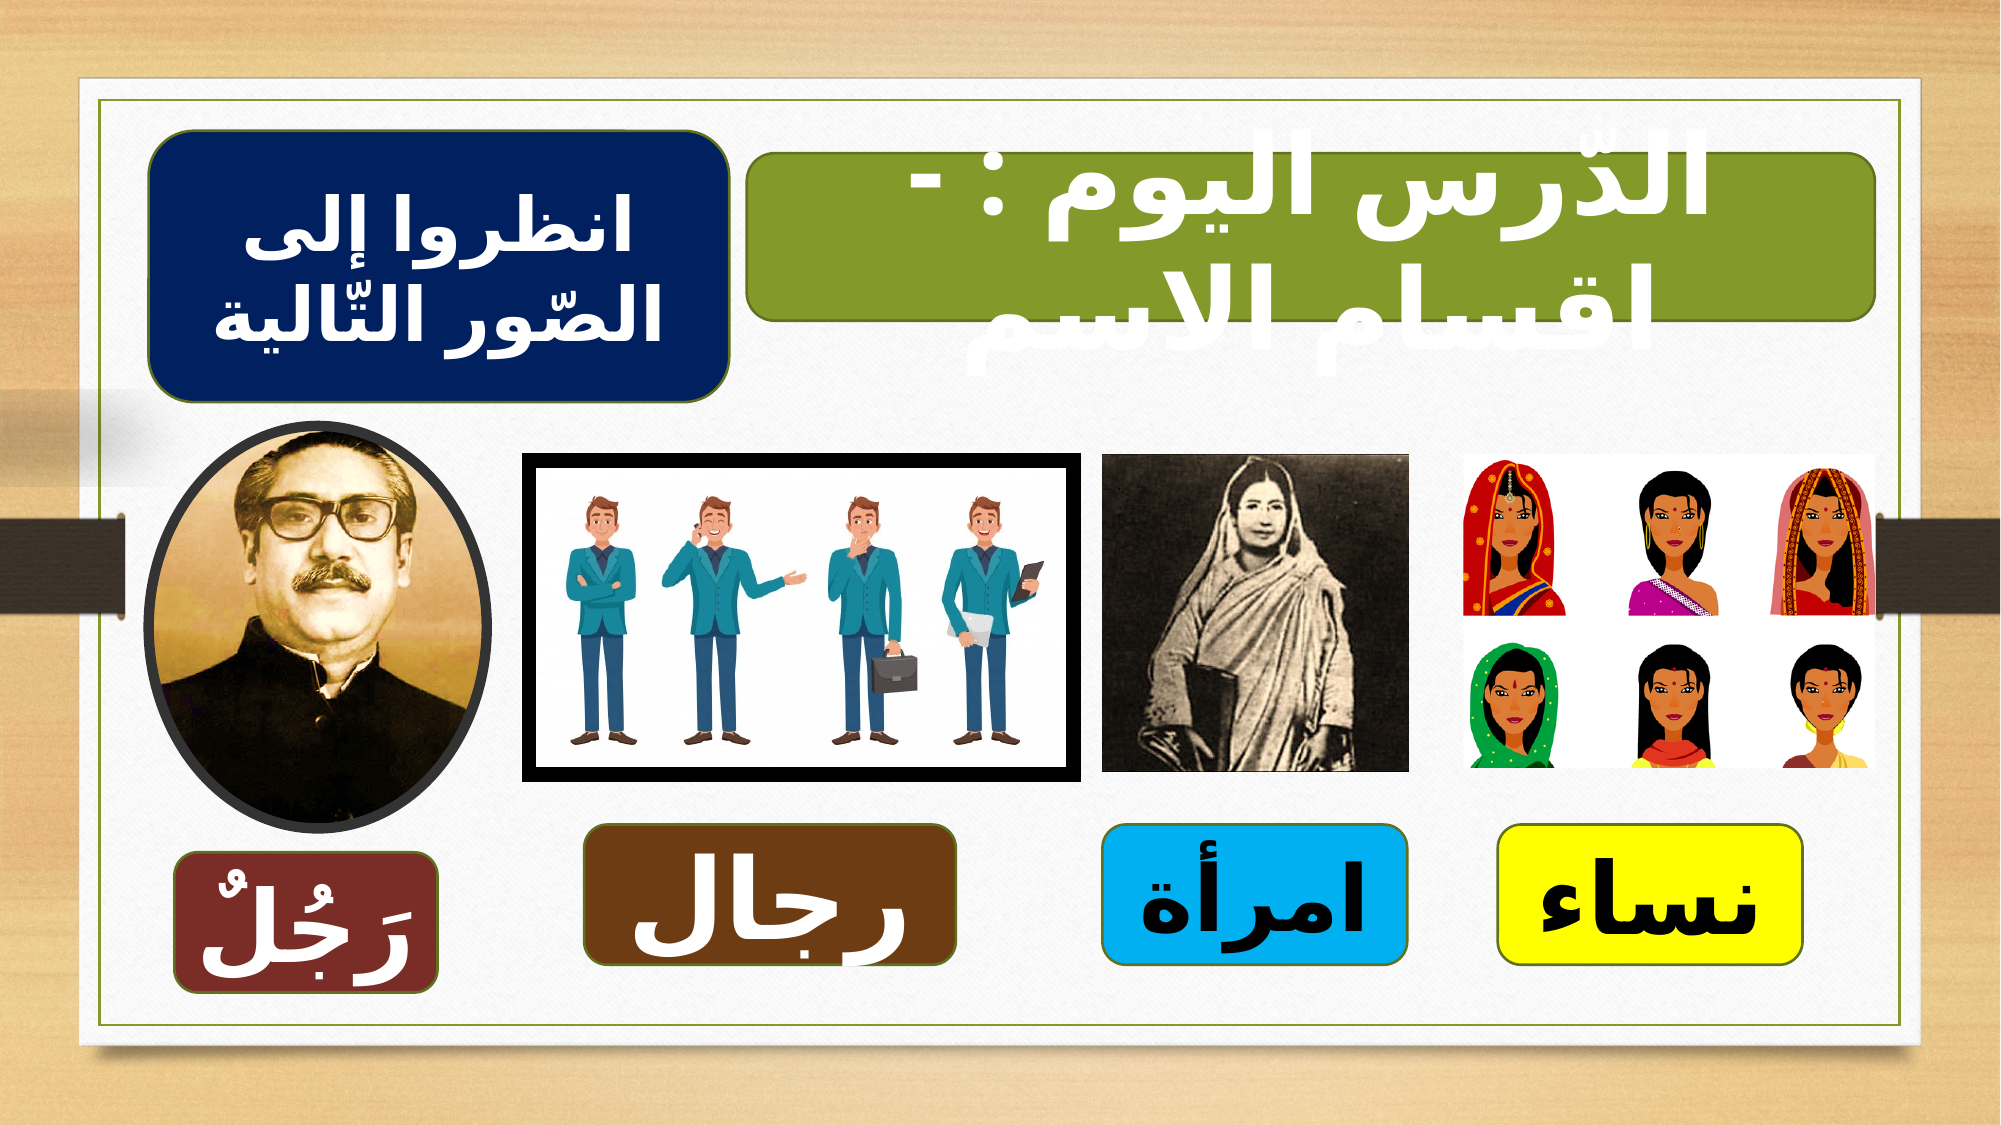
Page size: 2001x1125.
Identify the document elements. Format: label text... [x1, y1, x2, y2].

text_box رَجُلٌ [173, 850, 439, 994]
picture [0, 0, 2001, 1125]
text_box نساء [1496, 823, 1804, 967]
text_box رجال [582, 823, 958, 967]
text_box امرأة [1101, 823, 1409, 967]
text_box انظروا إلى الصّور التّالية [147, 129, 731, 404]
text_box الدّرس اليوم : - اقسام الاسم [745, 151, 1877, 323]
